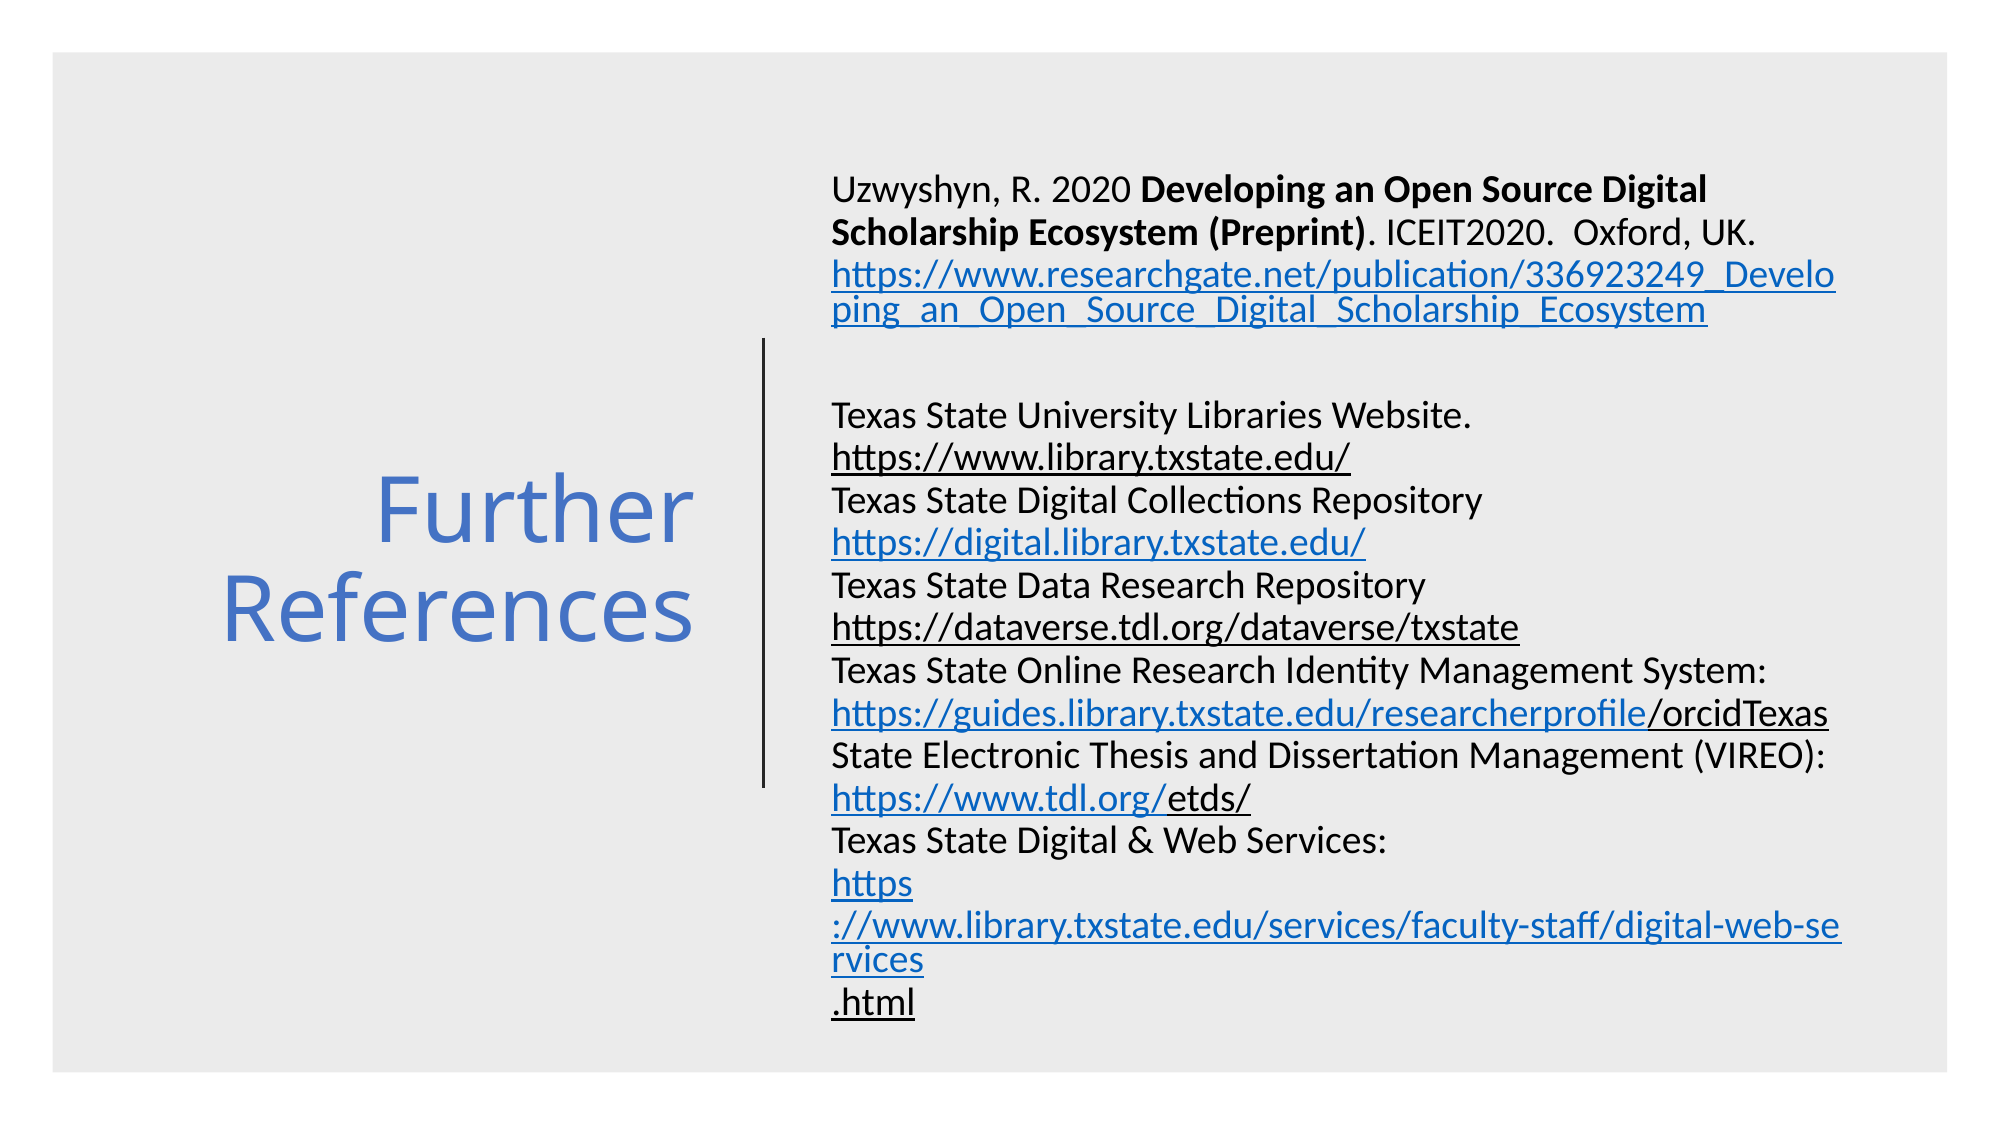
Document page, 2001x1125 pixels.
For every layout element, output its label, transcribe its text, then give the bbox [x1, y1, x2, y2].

list Uzwyshyn, R. 2020 Developing an Open Source Digital Scholarship Ecosystem (Preprint). ICEIT2020. Oxford, UK. https://www.researchgate.net/publication/336923249_Developing_an_Open_Source_Digital_Scholarship_Ecosystem Texas State University Libraries Website. https://www.library.txstate.edu/ Texas State Digital Collections Repository https://digital.library.txstate.edu/ Texas State Data Research Repository https://dataverse.tdl.org/dataverse/txstate Texas State Online Research Identity Management System: https://guides.library.txstate.edu/researcherprofile/orcidTexas State Electronic Thesis and Dissertation Management (VIREO): https://www.tdl.org/etds/ Texas State Digital & Web Services: https://www.library.txstate.edu/services/faculty-staff/digital-web-services.html [816, 158, 1863, 967]
title Further References [137, 158, 711, 967]
text_box [52, 51, 1948, 1073]
